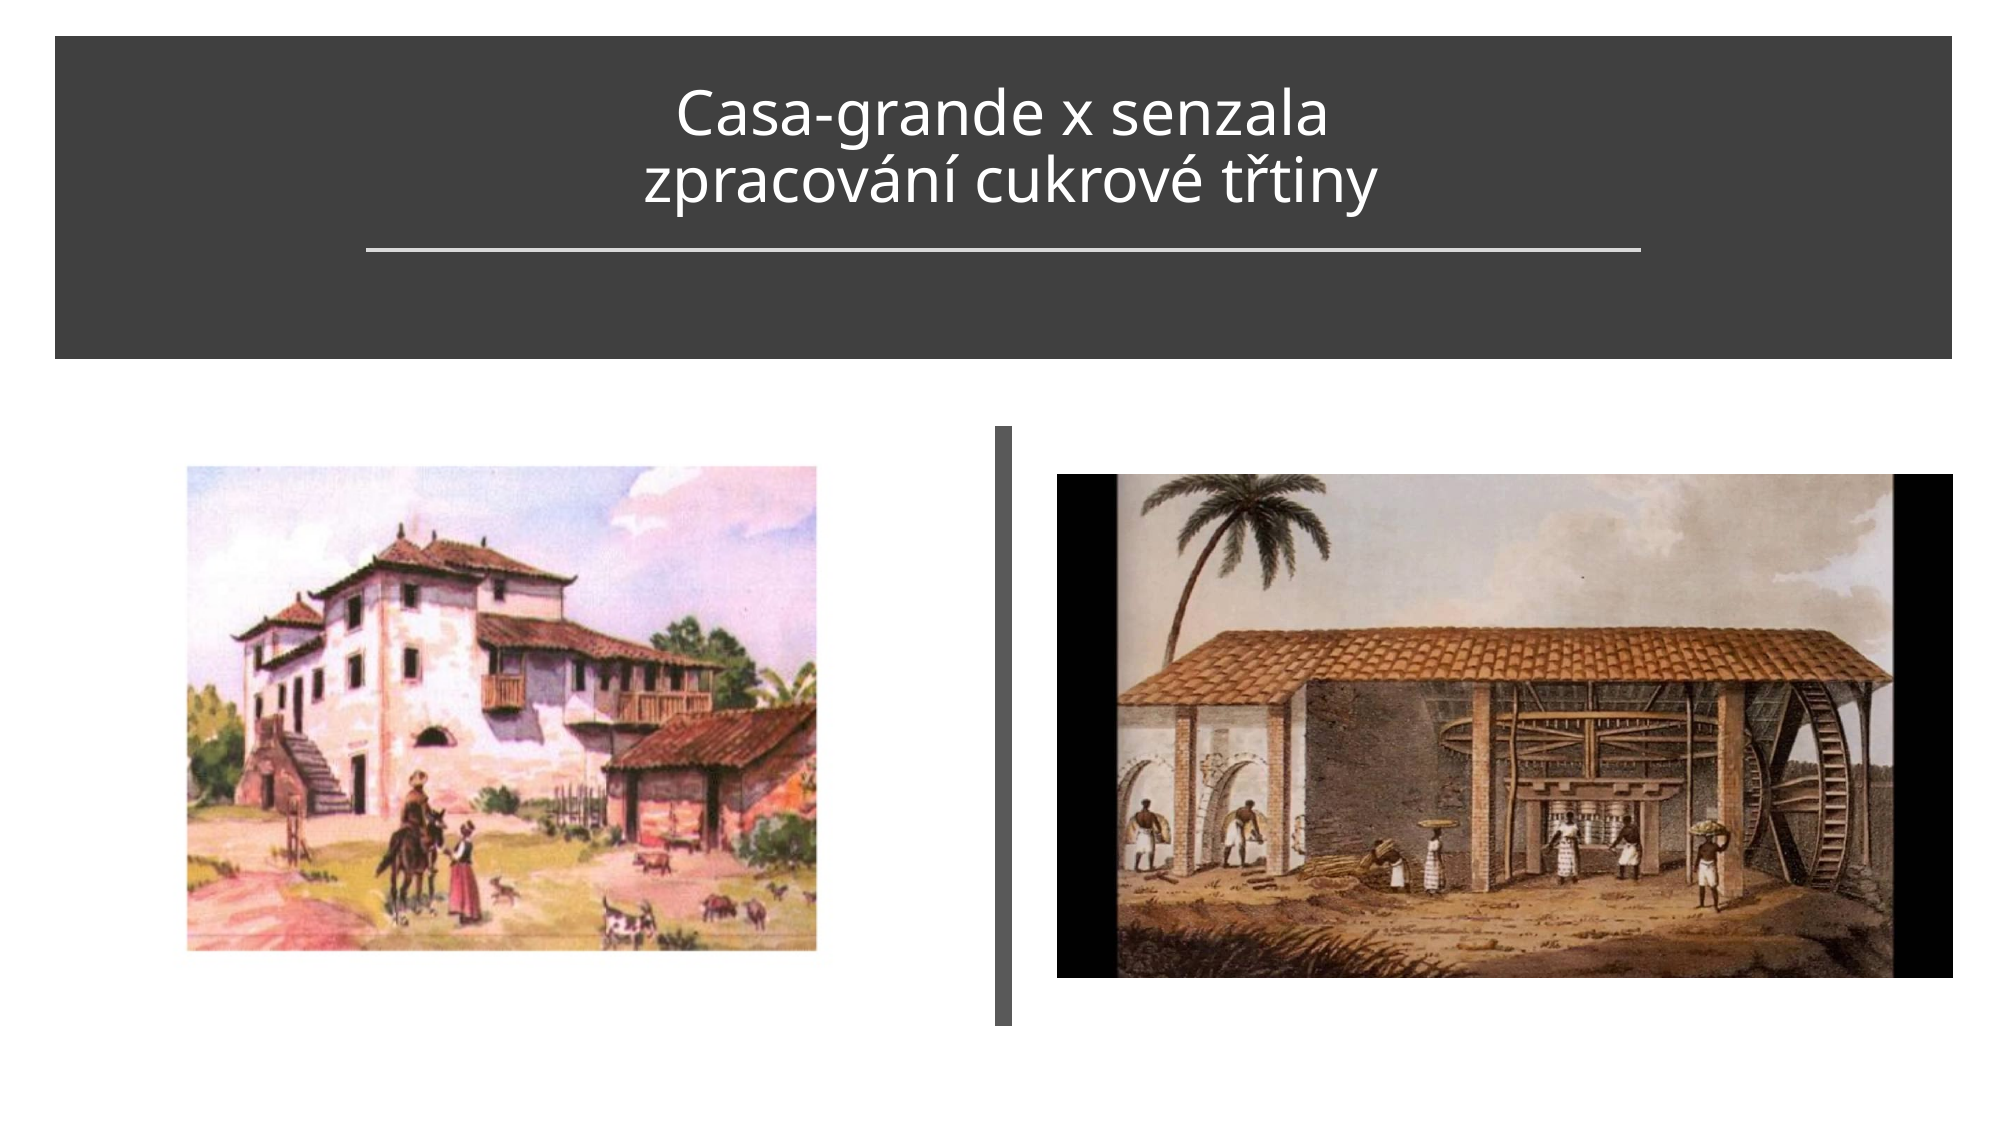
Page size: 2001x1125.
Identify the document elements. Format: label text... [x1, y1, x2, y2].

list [1057, 474, 1953, 978]
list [64, 398, 940, 1054]
text_box [64, 45, 1942, 350]
title Casa-grande x senzala zpracování cukrové třtiny [89, 71, 1917, 224]
